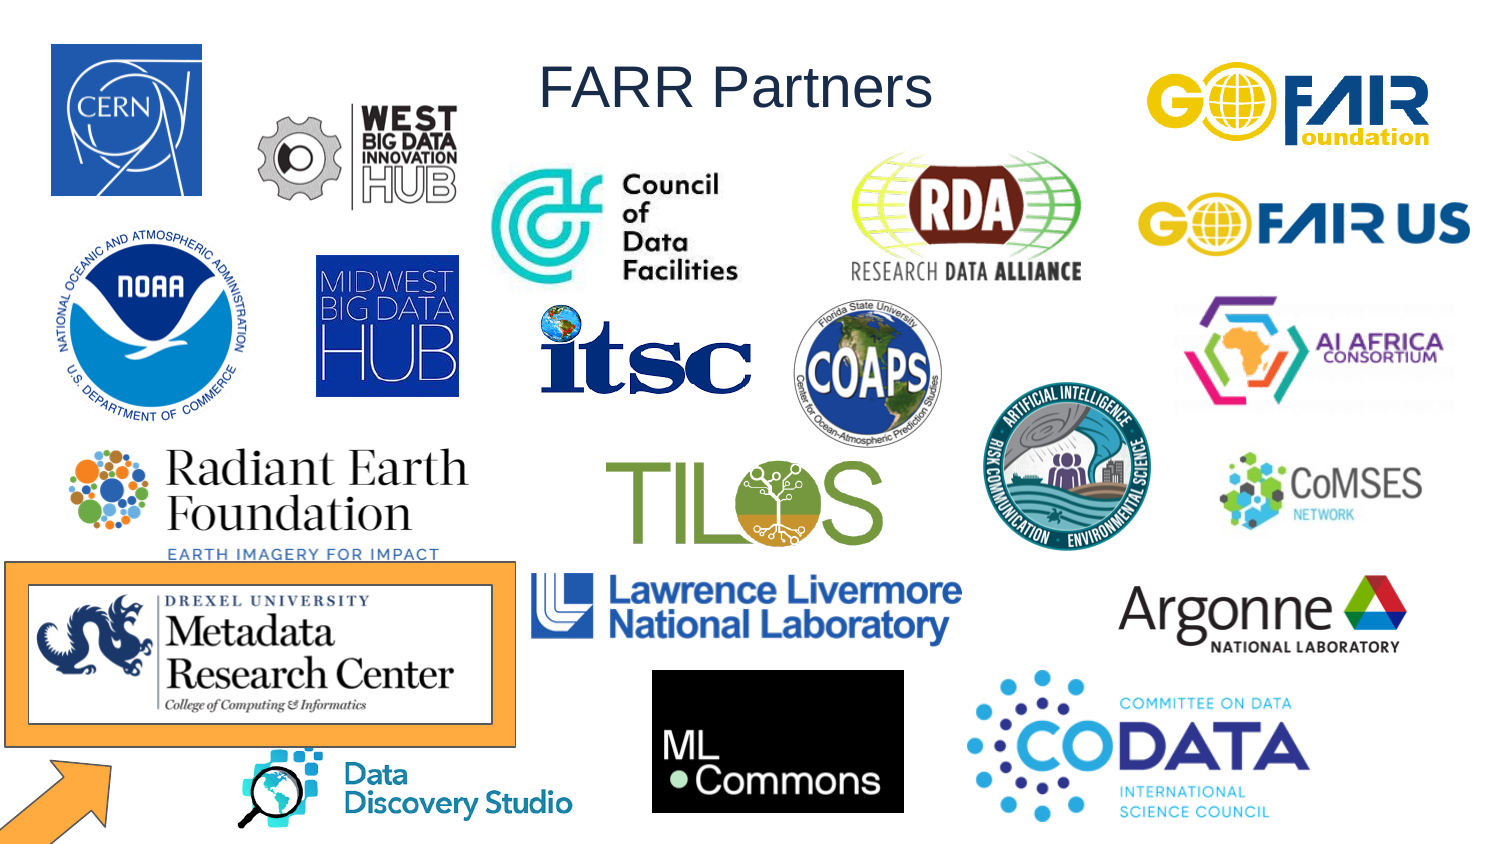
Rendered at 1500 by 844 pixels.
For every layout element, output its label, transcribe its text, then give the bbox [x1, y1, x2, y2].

text_box [488, 562, 516, 724]
picture [1147, 61, 1430, 154]
picture [652, 670, 905, 813]
picture [316, 254, 459, 397]
picture [967, 365, 1436, 822]
picture [851, 150, 1082, 281]
picture [226, 725, 582, 840]
picture [50, 44, 202, 196]
picture [606, 460, 883, 548]
picture [473, 125, 771, 398]
picture [250, 100, 462, 215]
title FARR Partners [523, 33, 1449, 128]
picture [531, 573, 962, 647]
text_box [0, 760, 112, 844]
picture [21, 225, 489, 723]
picture [1173, 285, 1456, 416]
picture [791, 298, 943, 450]
picture [1135, 190, 1473, 263]
text_box [5, 562, 221, 747]
